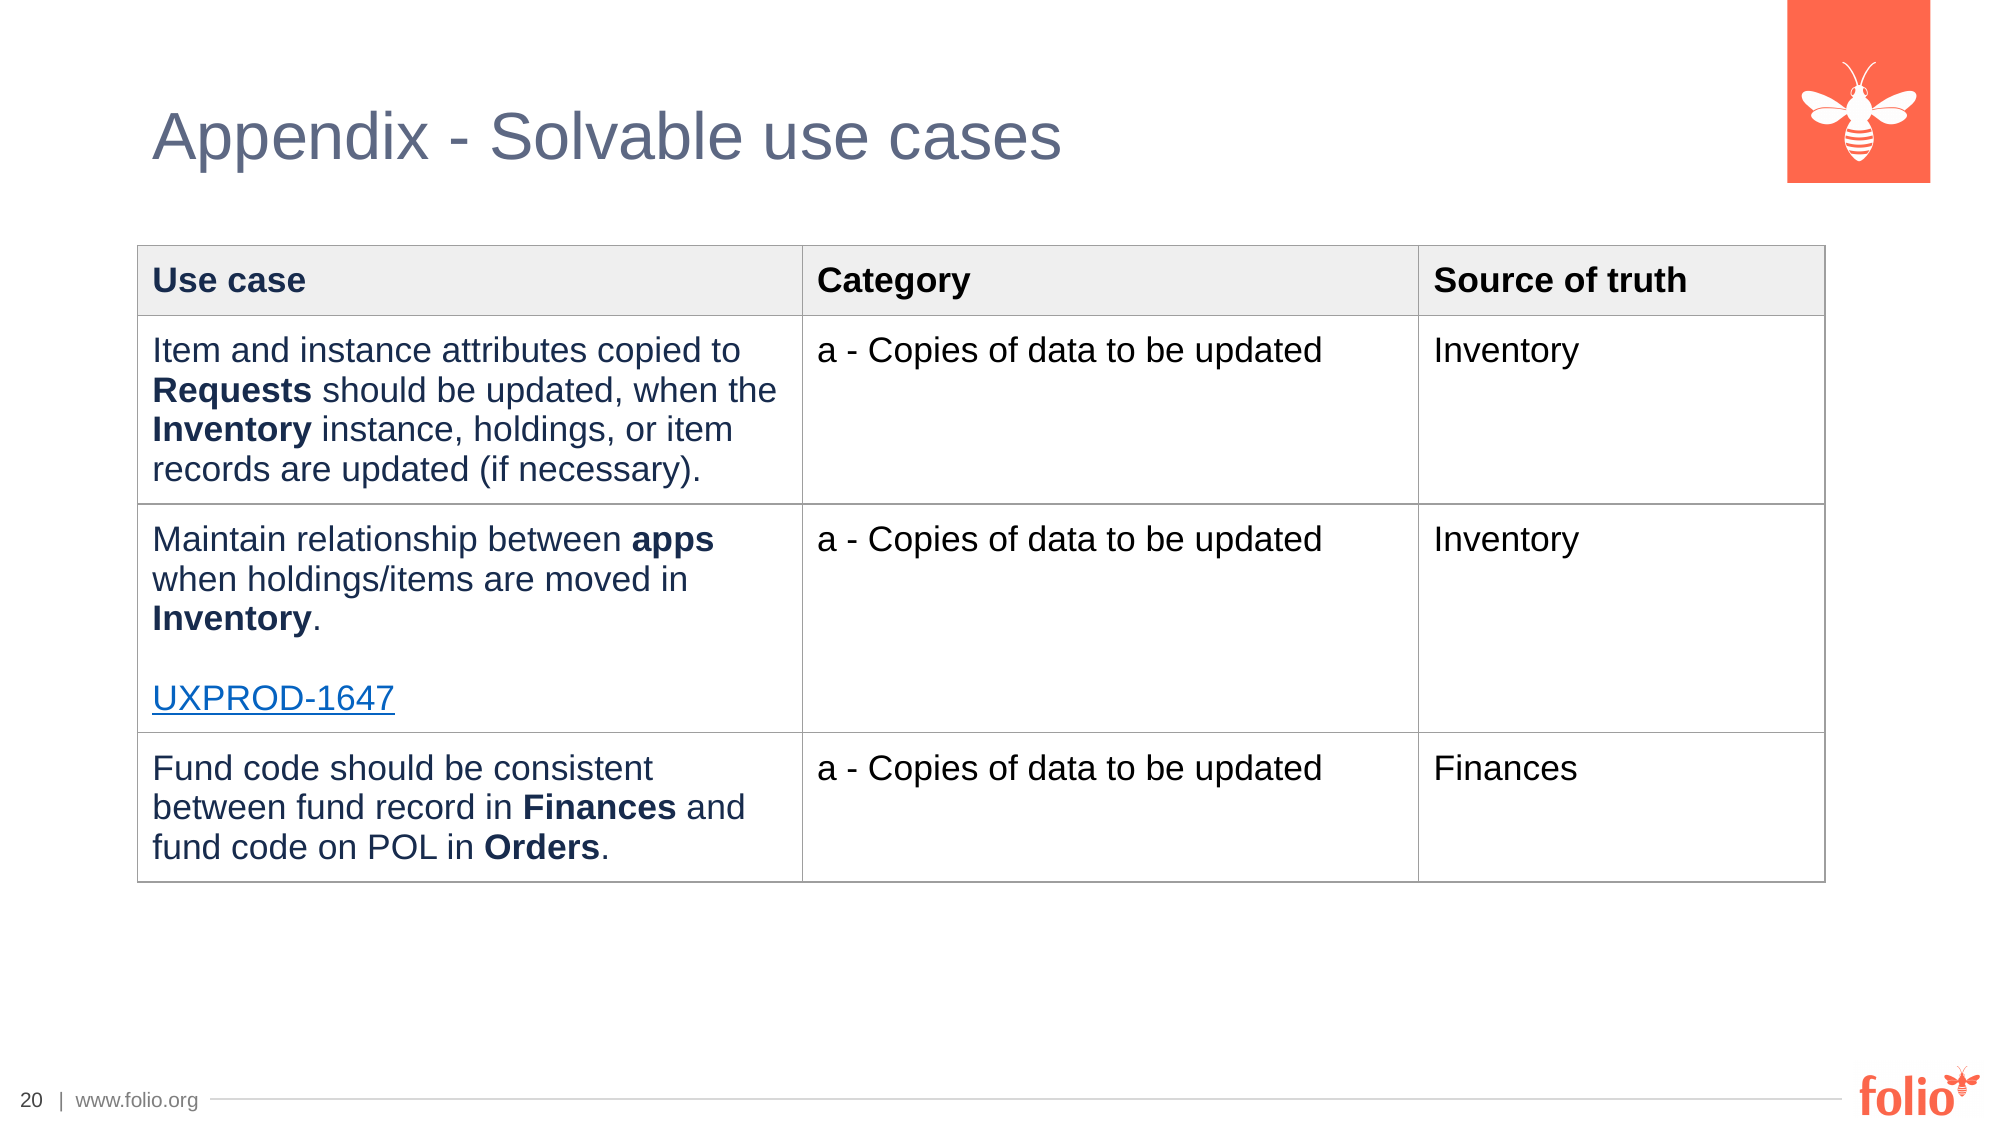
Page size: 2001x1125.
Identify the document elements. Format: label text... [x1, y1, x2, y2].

table_header Source of truth [1419, 246, 1824, 315]
table_cell Inventory [1419, 316, 1824, 503]
table_cell Inventory [1419, 505, 1824, 732]
table_header Use case [138, 246, 802, 315]
table_cell Item and instance attributes copied to Requests should be updated, when the Inventory instance, holdings, or item records are updated (if necessary). [138, 316, 802, 503]
table_cell Fund code should be consistent between fund record in Finances and fund code on POL in Orders. [138, 733, 802, 881]
table_cell a - Copies of data to be updated [803, 733, 1418, 881]
table_cell Finances [1419, 733, 1824, 881]
table_cell a - Copies of data to be updated [803, 505, 1418, 732]
table_cell Maintain relationship between apps when holdings/items are moved in Inventory. UXPROD-1647 [138, 505, 802, 732]
picture [1800, 60, 1918, 163]
title Appendix - Solvable use cases [137, 77, 1863, 246]
table_header Category [803, 246, 1418, 315]
table_cell a - Copies of data to be updated [803, 316, 1418, 503]
picture [1853, 1060, 1984, 1118]
